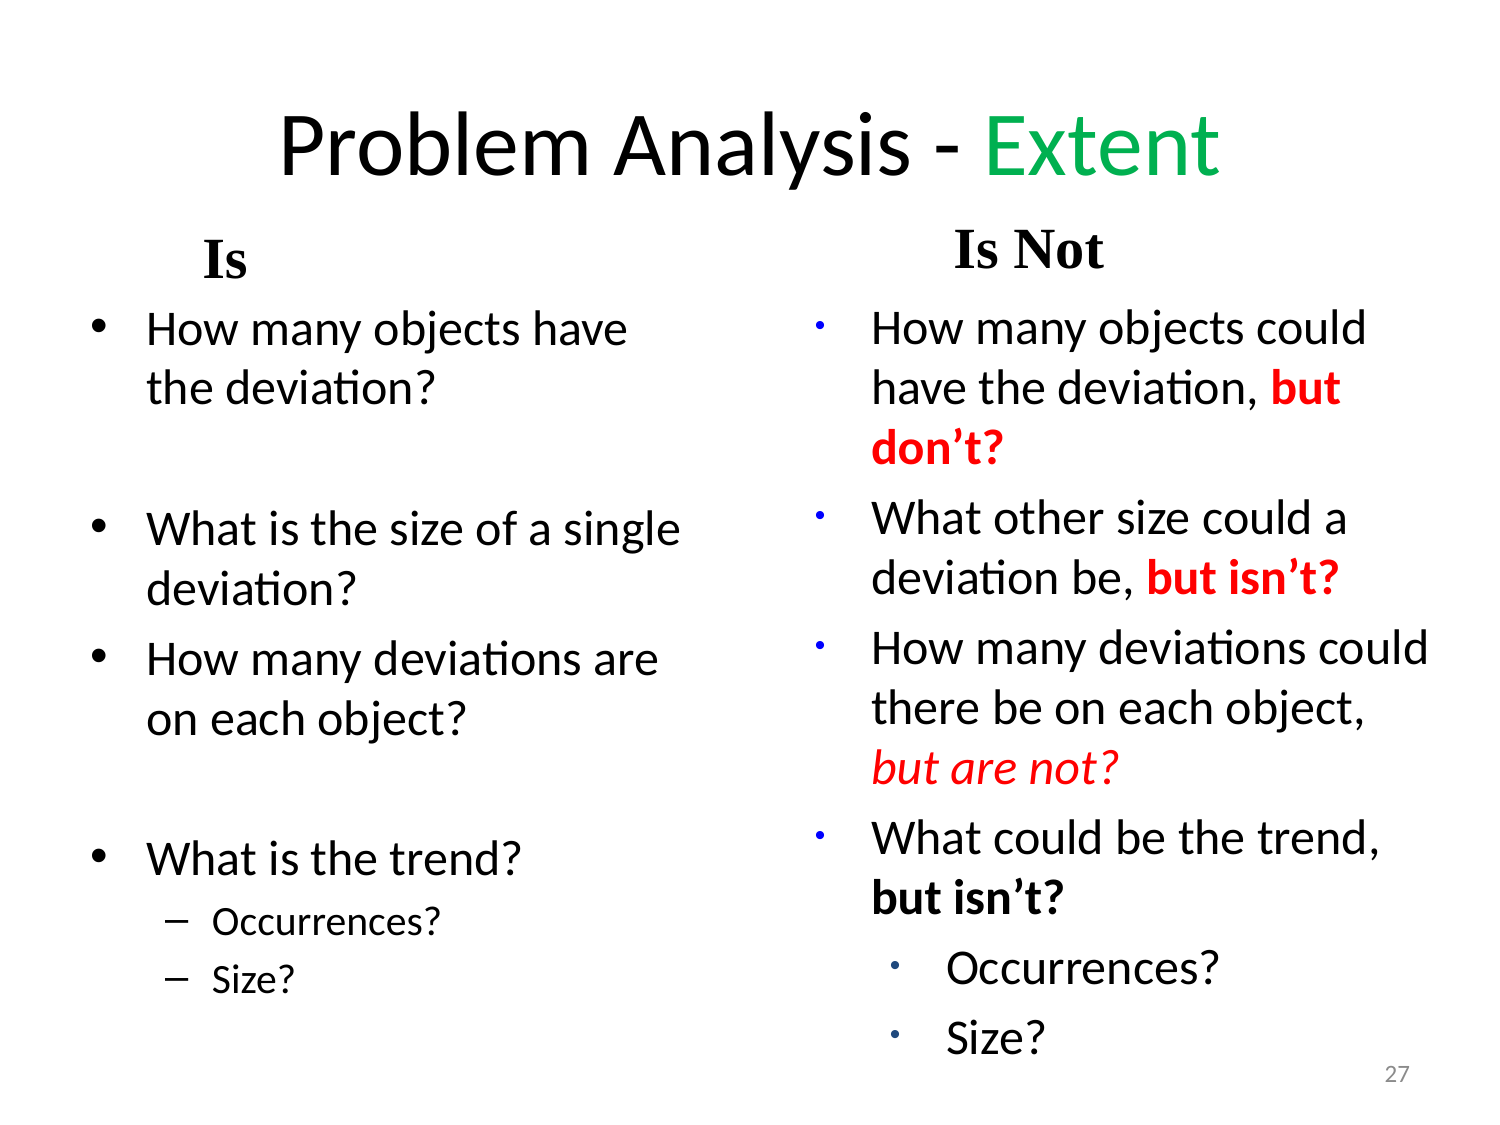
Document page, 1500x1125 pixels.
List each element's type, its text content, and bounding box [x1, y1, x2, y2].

text_box How many objects could have the deviation, but don’t? What other size could a deviation be, but isn’t? How many deviations could there be on each object, but are not? What could be the trend, but isn’t? Occurrences? Size? [800, 287, 1450, 1031]
list How many objects have the deviation? What is the size of a single deviation? How many deviations are on each object? What is the trend? Occurrences? Size? [75, 287, 700, 1113]
slide_number 27 [1074, 1042, 1425, 1103]
text_box Is [187, 212, 375, 298]
text_box Is Not [938, 202, 1199, 288]
title Problem Analysis - Extent [75, 45, 1425, 233]
